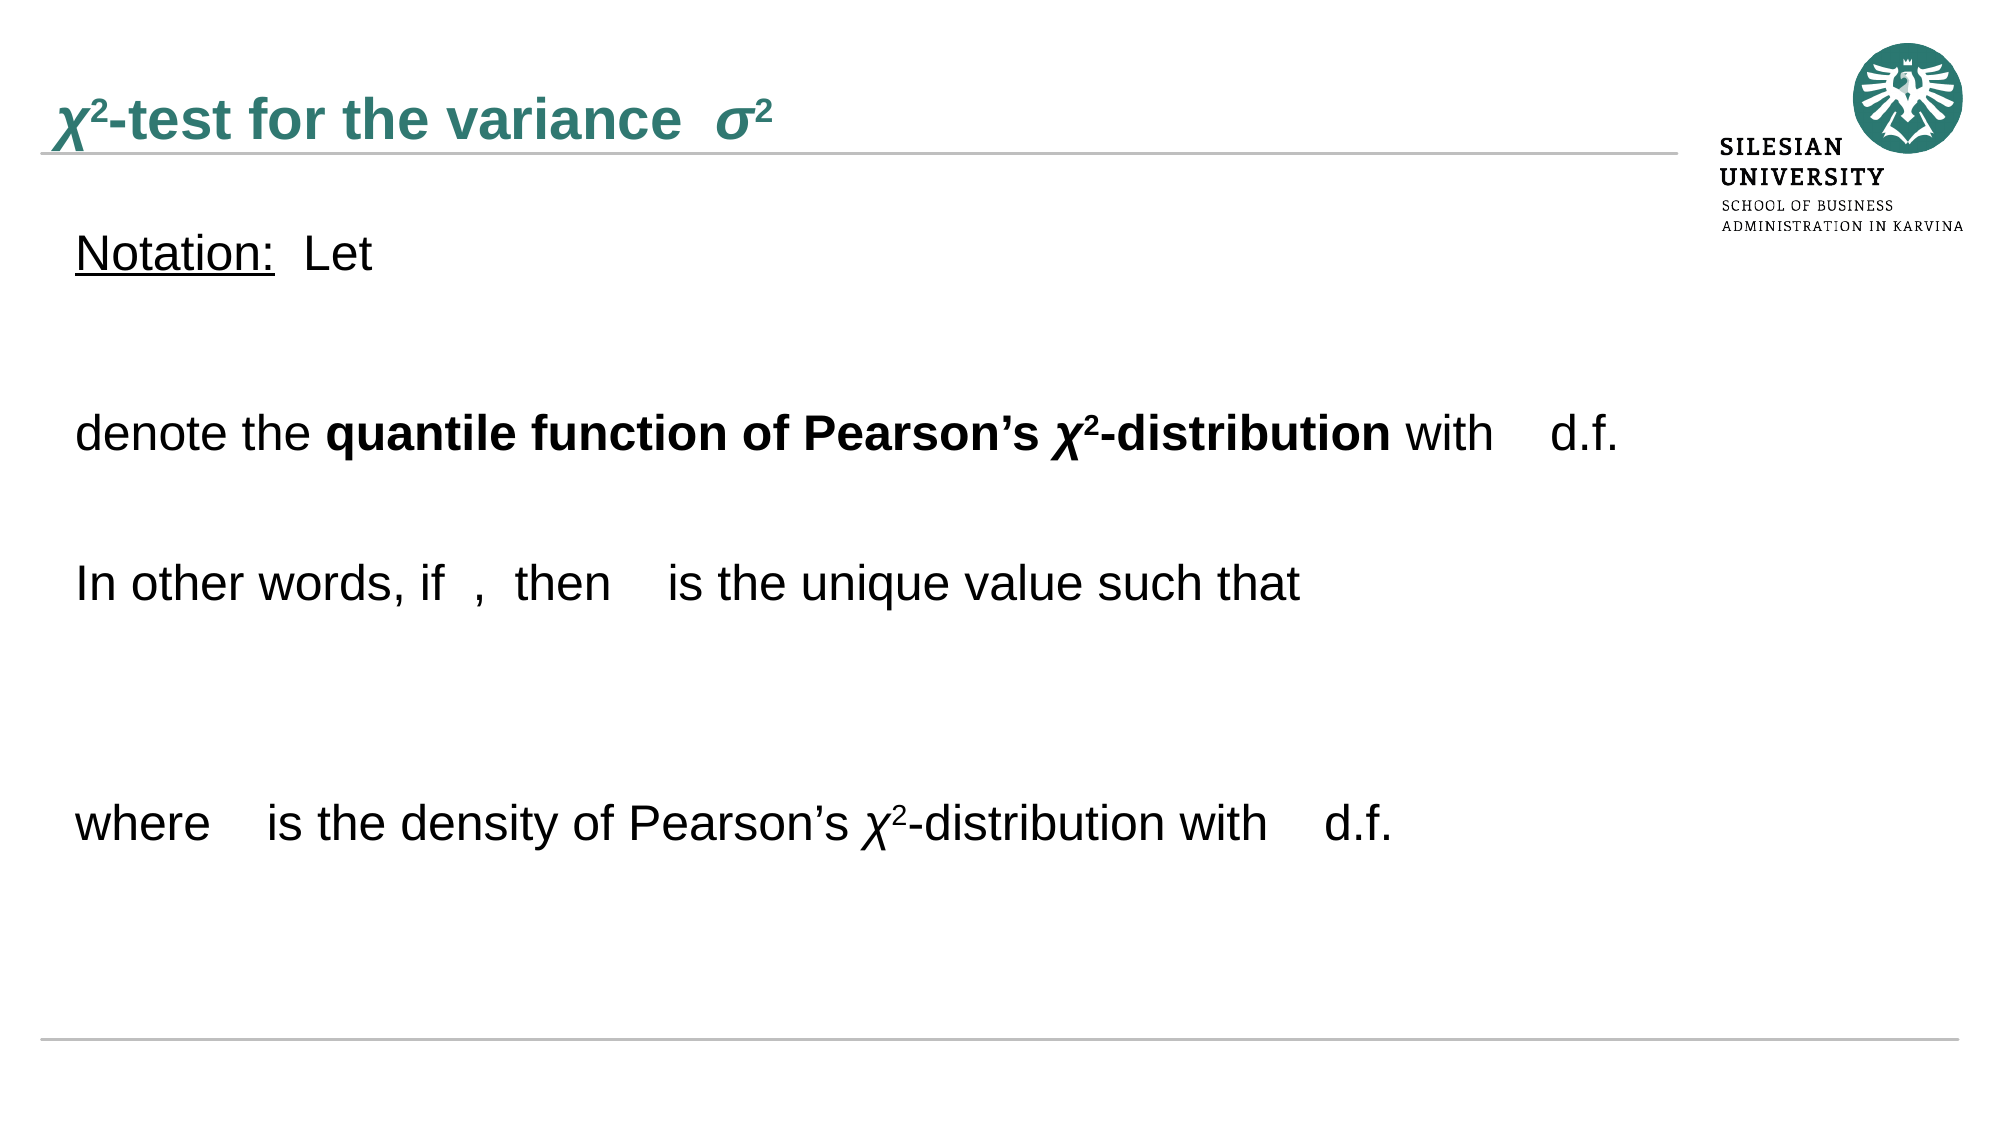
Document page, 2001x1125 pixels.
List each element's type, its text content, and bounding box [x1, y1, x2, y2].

picture [1720, 43, 1963, 231]
title χ2-test for the variance σ2 [41, 73, 1636, 150]
